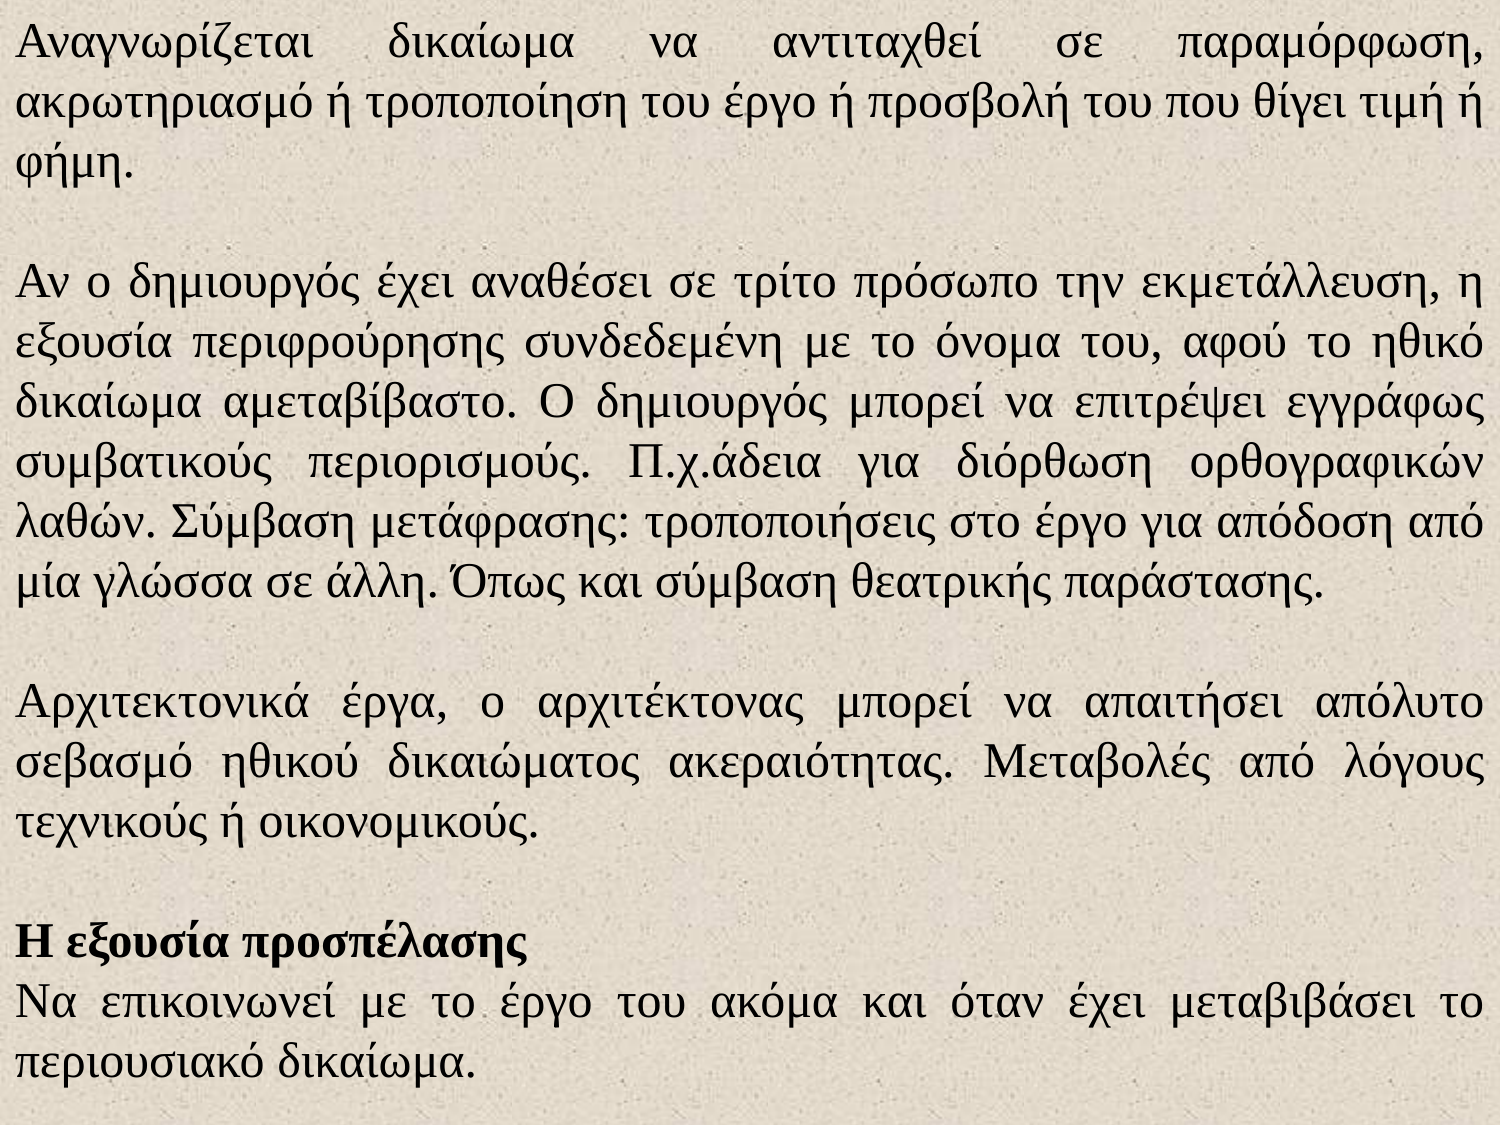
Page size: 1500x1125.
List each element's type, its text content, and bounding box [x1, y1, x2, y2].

text_box Αναγνωρίζεται δικαίωμα να αντιταχθεί σε παραμόρφωση, ακρωτηριασμό ή τροποποίηση του έργο ή προσβολή του που θίγει τιμή ή φήμη. Αν ο δημιουργός έχει αναθέσει σε τρίτο πρόσωπο την εκμετάλλευση, η εξουσία περιφρούρησης συνδεδεμένη με το όνομα του, αφού το ηθικό δικαίωμα αμεταβίβαστο. Ο δημιουργός μπορεί να επιτρέψει εγγράφως συμβατικούς περιορισμούς. Π.χ.άδεια για διόρθωση ορθογραφικών λαθών. Σύμβαση μετάφρασης: τροποποιήσεις στο έργο για απόδοση από μία γλώσσα σε άλλη. Όπως και σύμβαση θεατρικής παράστασης. Αρχιτεκτονικά έργα, ο αρχιτέκτονας μπορεί να απαιτήσει απόλυτο σεβασμό ηθικού δικαιώματος ακεραιότητας. Μεταβολές από λόγους τεχνικούς ή οικονομικούς. Η εξουσία προσπέλασης Να επικοινωνεί με το έργο του ακόμα και όταν έχει μεταβιβάσει το περιουσιακό δικαίωμα. [0, 0, 1500, 1125]
